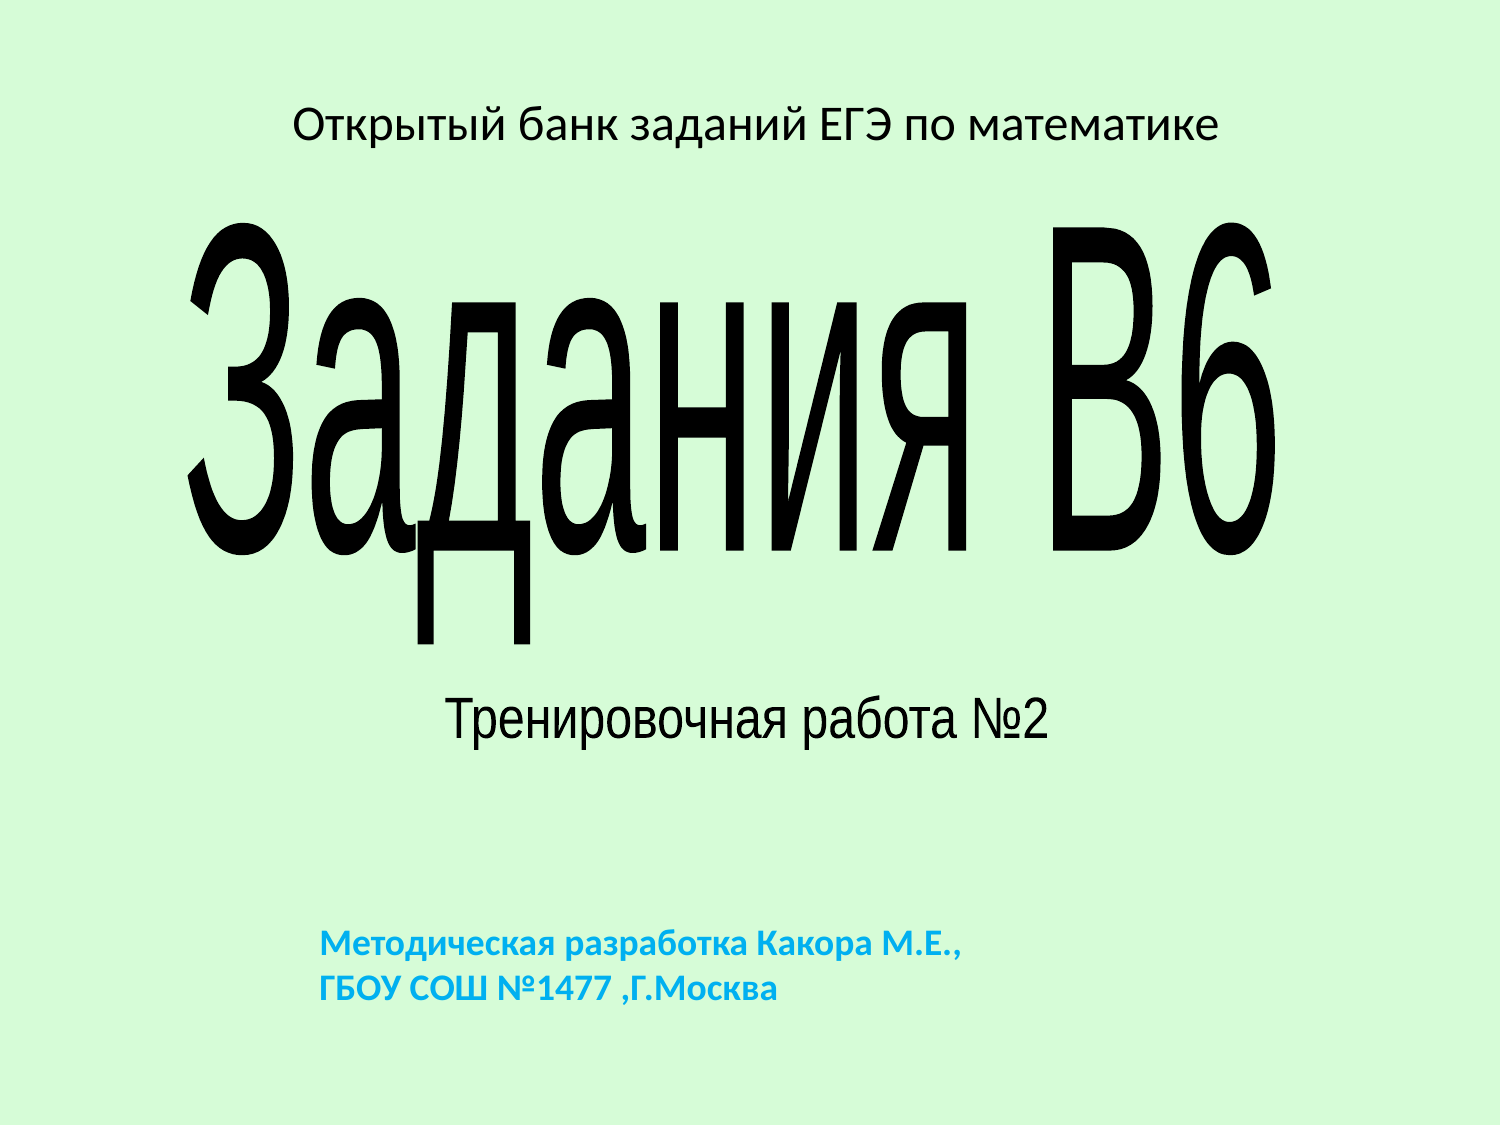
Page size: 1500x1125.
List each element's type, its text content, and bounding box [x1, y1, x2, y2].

text_box Открытый банк заданий ЕГЭ по математике [277, 82, 1246, 158]
text_box Методическая разработка Какора М.Е., ГБОУ СОШ №1477 ,Г.Москва [304, 910, 1360, 1016]
